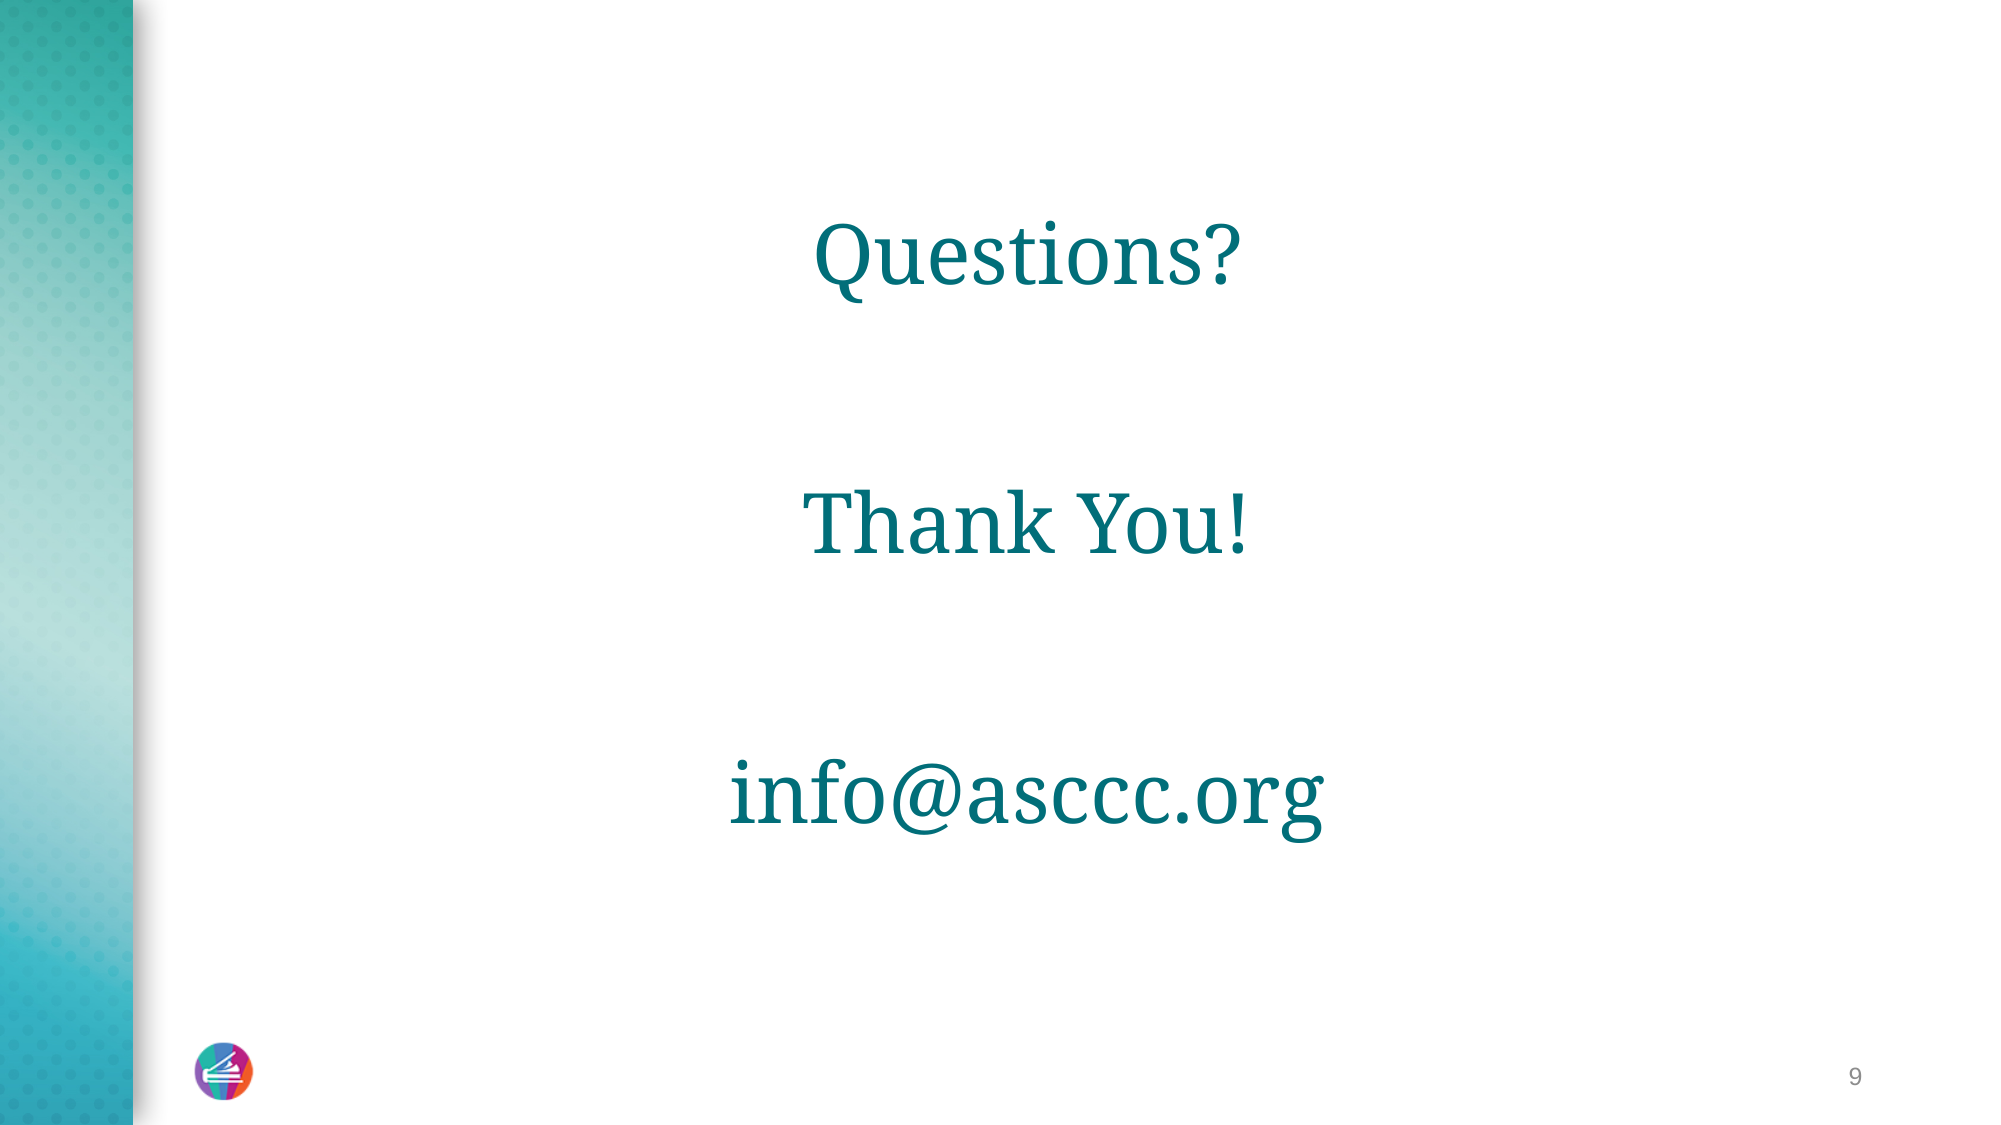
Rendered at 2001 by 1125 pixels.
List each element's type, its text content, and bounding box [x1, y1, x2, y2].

slide_number 9 [1412, 1048, 1863, 1103]
title Questions? Thank You! info@asccc.org [192, 179, 1863, 875]
picture [0, 0, 133, 1125]
picture [192, 1040, 255, 1103]
